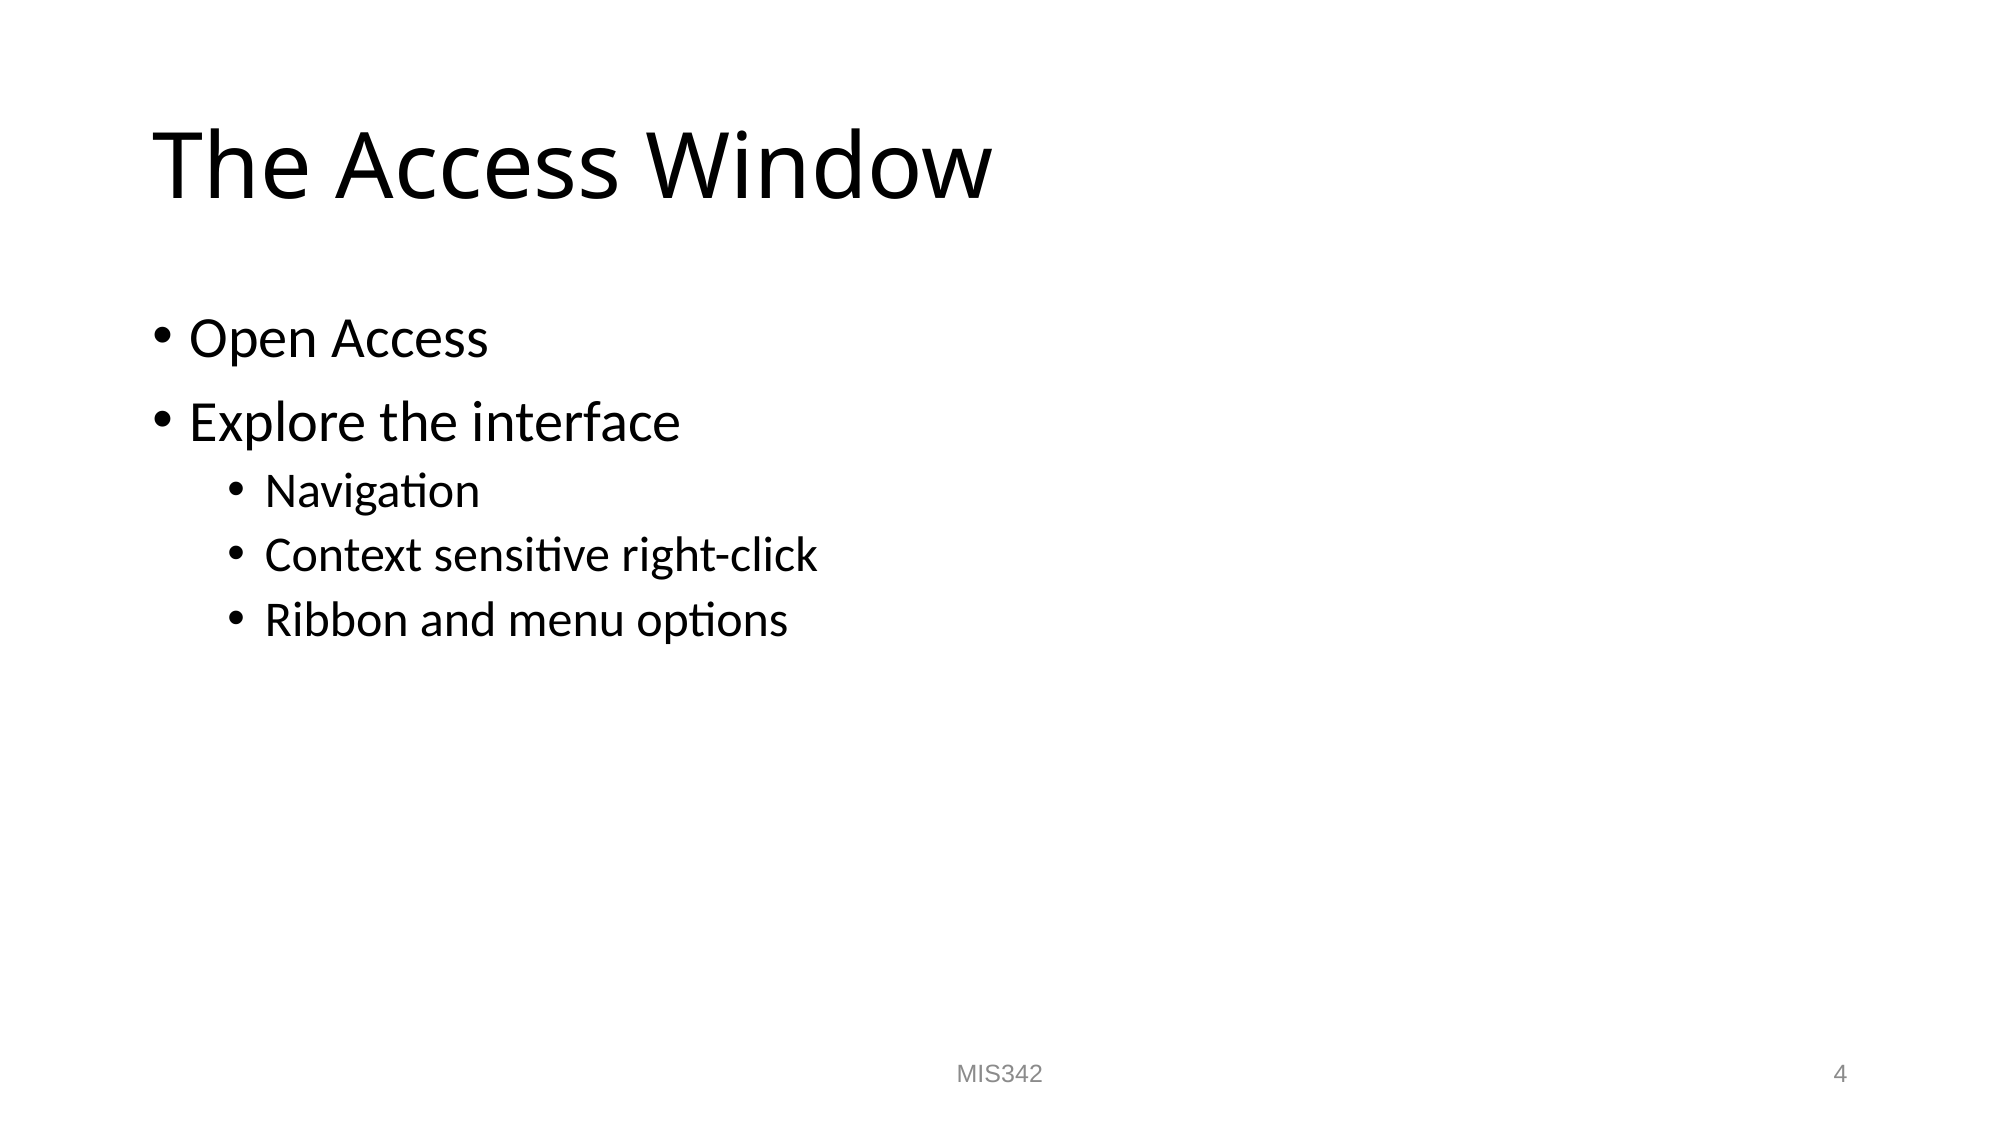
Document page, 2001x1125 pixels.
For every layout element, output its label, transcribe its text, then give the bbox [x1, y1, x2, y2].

footer MIS342 [662, 1042, 1338, 1103]
list Open Access Explore the interface Navigation Context sensitive right-click Ribbon and menu options [137, 299, 1863, 1014]
title The Access Window [137, 59, 1863, 278]
slide_number 4 [1412, 1042, 1863, 1103]
